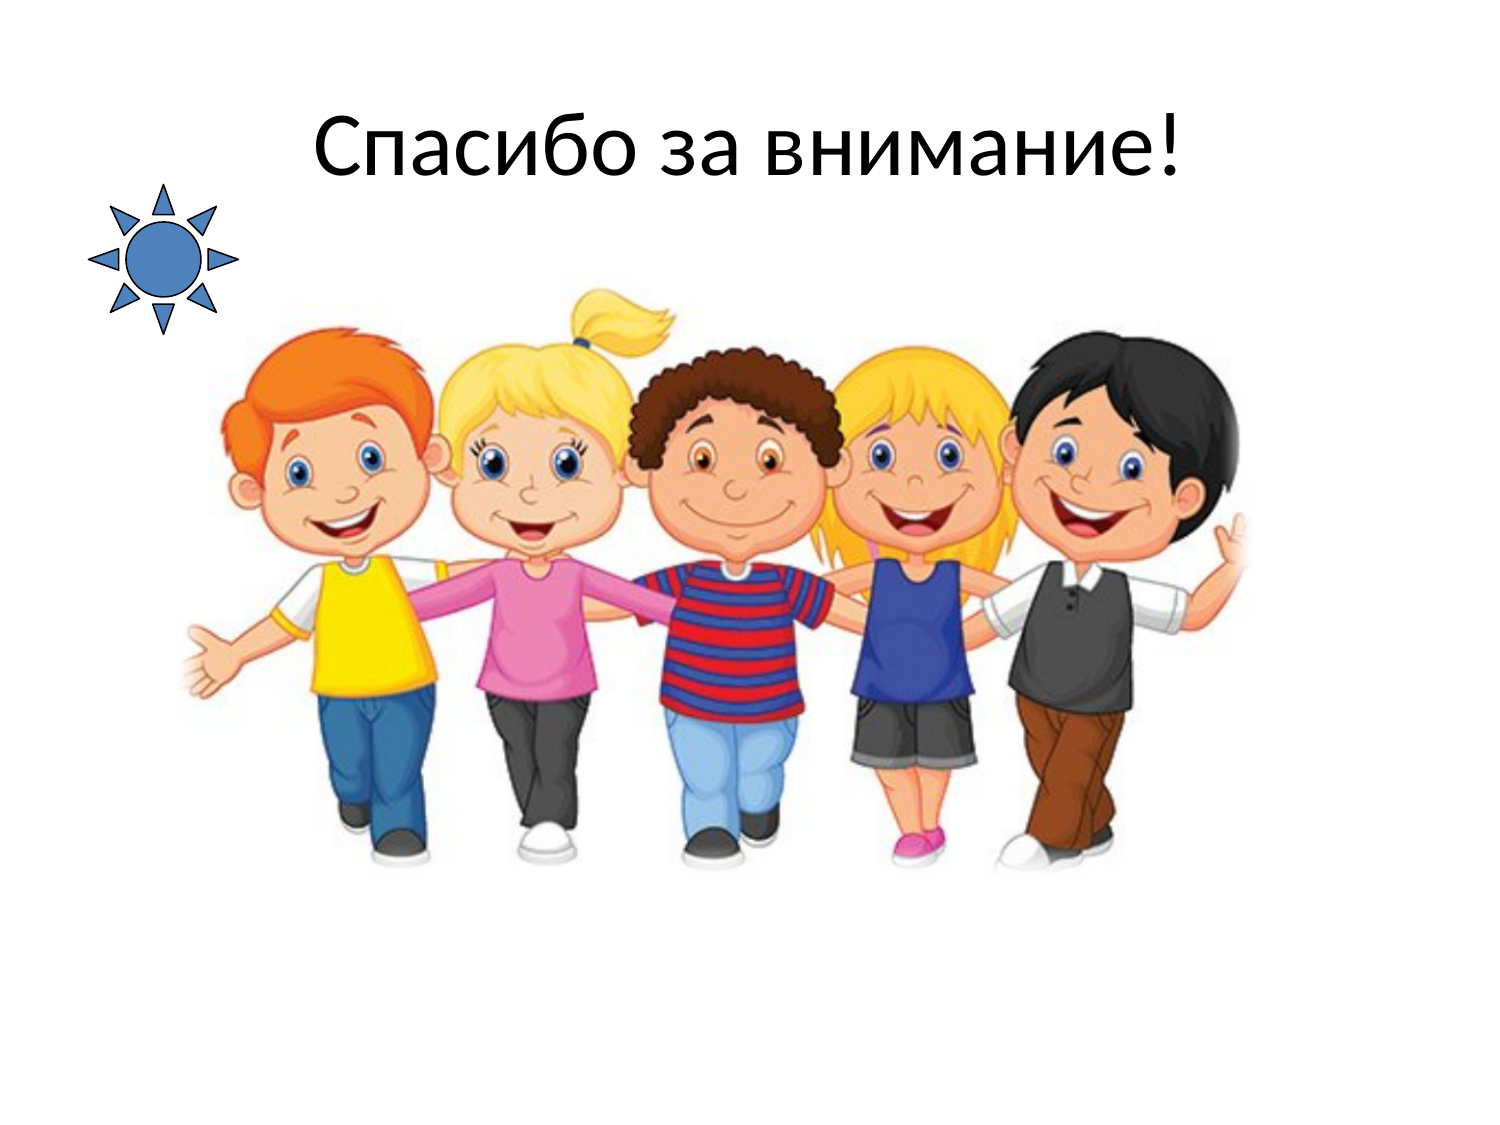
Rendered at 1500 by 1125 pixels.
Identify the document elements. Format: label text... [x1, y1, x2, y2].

text_box [152, 184, 175, 215]
text_box [88, 248, 119, 271]
text_box [208, 248, 239, 267]
text_box [110, 283, 140, 313]
text_box [187, 206, 217, 236]
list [175, 269, 1255, 880]
text_box [125, 221, 201, 297]
text_box [110, 206, 140, 236]
title Спасибо за внимание! [75, 45, 1425, 233]
text_box [152, 304, 170, 335]
